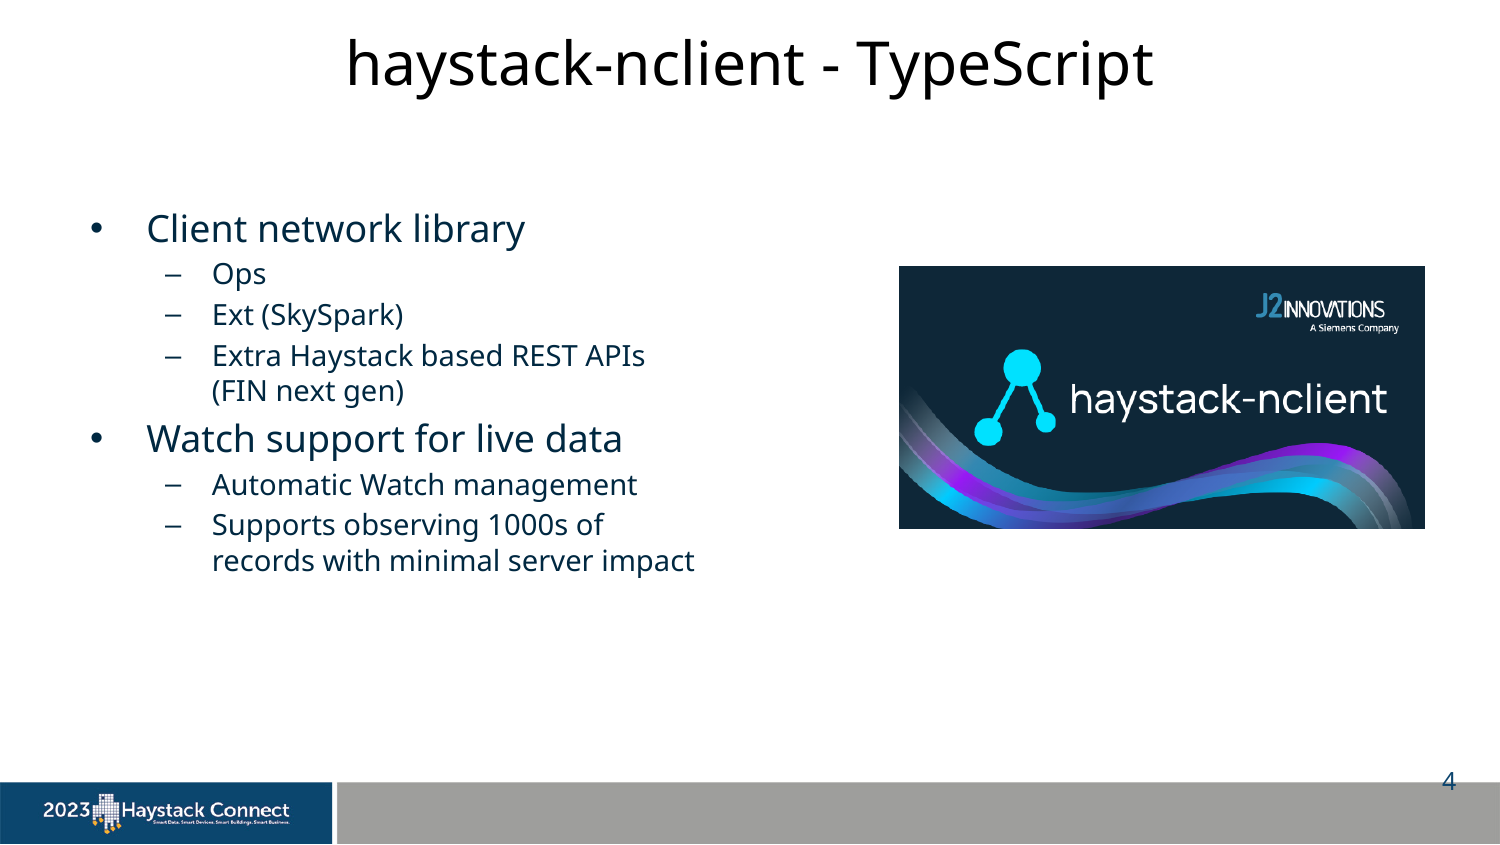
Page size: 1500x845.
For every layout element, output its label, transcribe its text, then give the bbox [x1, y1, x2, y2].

list Client network library Ops Ext (SkySpark) Extra Haystack based REST APIs (FIN next gen) Watch support for live data Automatic Watch management Supports observing 1000s of records with minimal server impact [75, 197, 716, 755]
picture [0, 0, 1500, 844]
slide_number 4 [1121, 760, 1472, 805]
title haystack-nclient - TypeScript [28, 16, 1472, 105]
